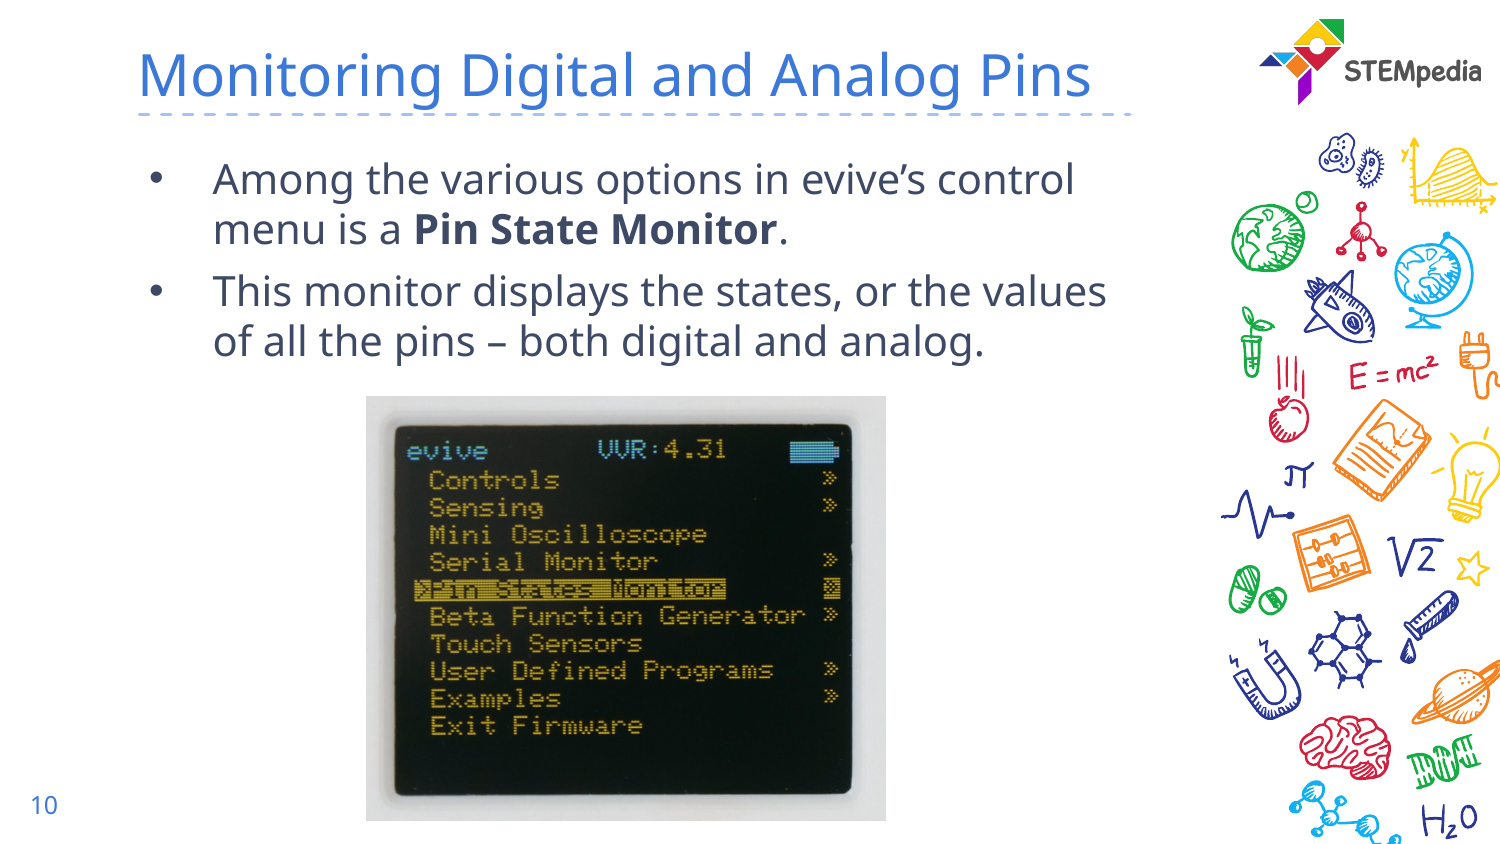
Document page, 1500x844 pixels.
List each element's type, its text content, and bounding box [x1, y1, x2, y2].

slide_number ‹#› [14, 774, 105, 840]
picture [366, 396, 886, 821]
list Among the various options in evive’s control menu is a Pin State Monitor. This monitor displays the states, or the values of all the pins – both digital and analog. [122, 137, 1130, 806]
title Monitoring Digital and Analog Pins [122, 0, 1130, 123]
picture [1259, 19, 1481, 105]
